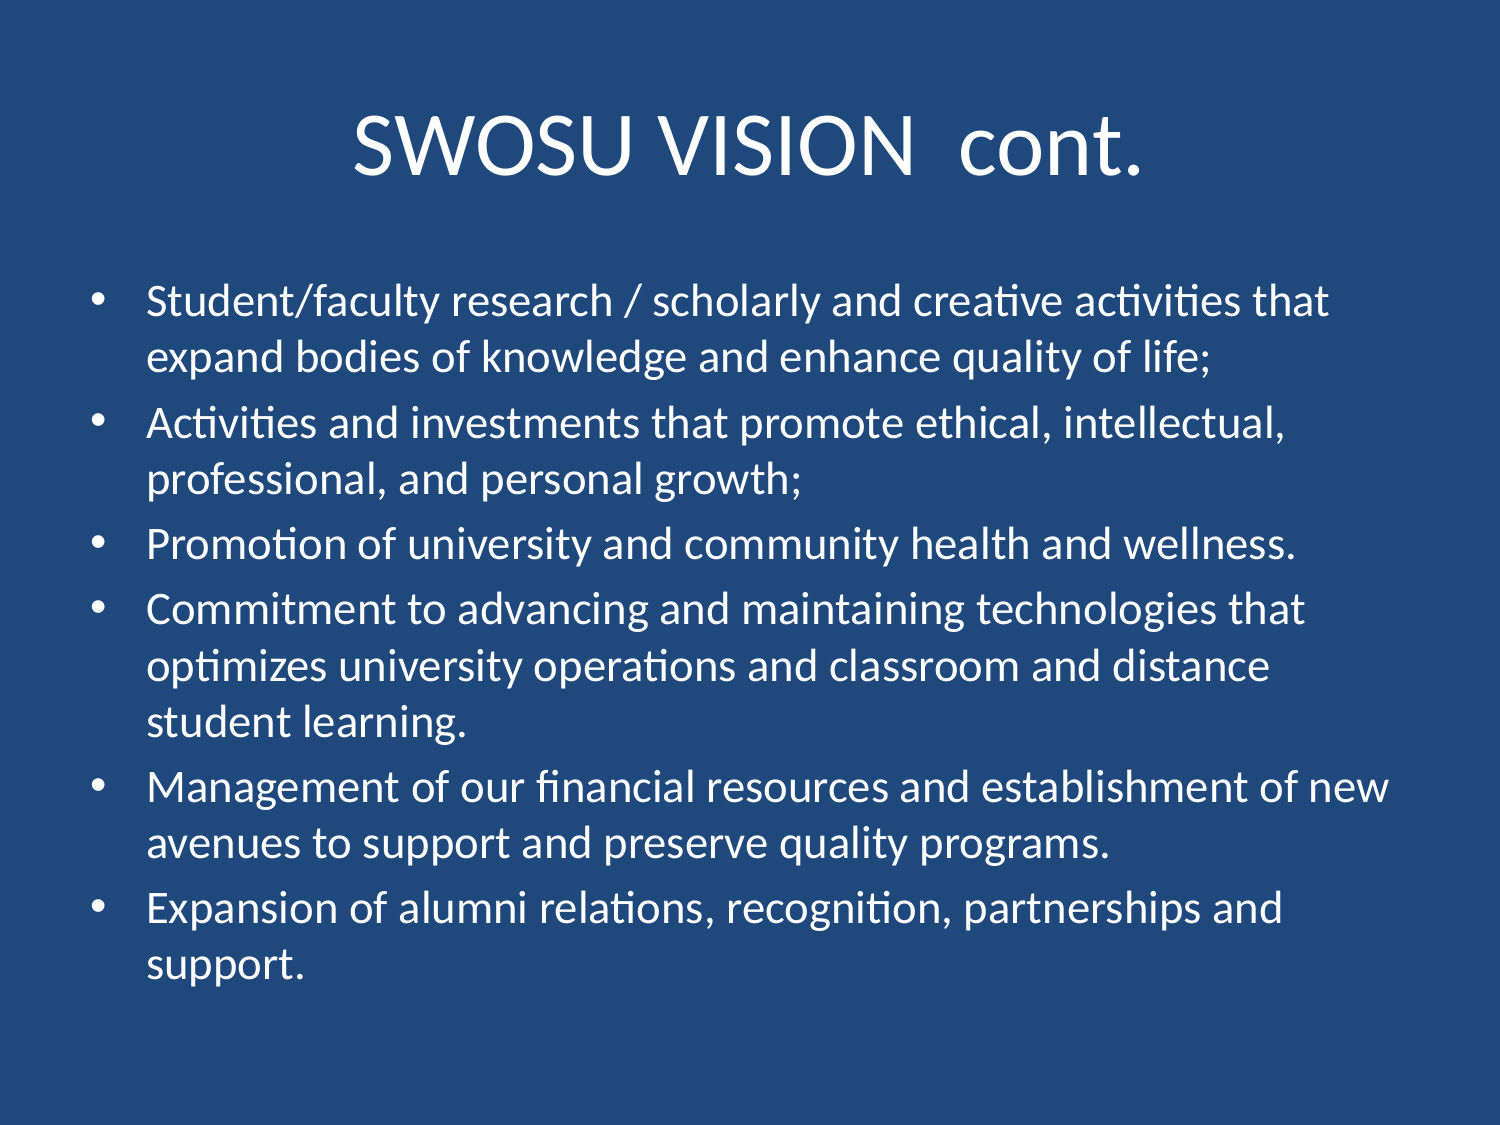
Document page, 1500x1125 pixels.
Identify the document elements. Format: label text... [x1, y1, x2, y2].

list Student/faculty research / scholarly and creative activities that expand bodies of knowledge and enhance quality of life; Activities and investments that promote ethical, intellectual, professional, and personal growth; Promotion of university and community health and wellness. Commitment to advancing and maintaining technologies that optimizes university operations and classroom and distance student learning. Management of our financial resources and establishment of new avenues to support and preserve quality programs. Expansion of alumni relations, recognition, partnerships and support. [75, 262, 1425, 1005]
title SWOSU VISION cont. [75, 45, 1425, 233]
